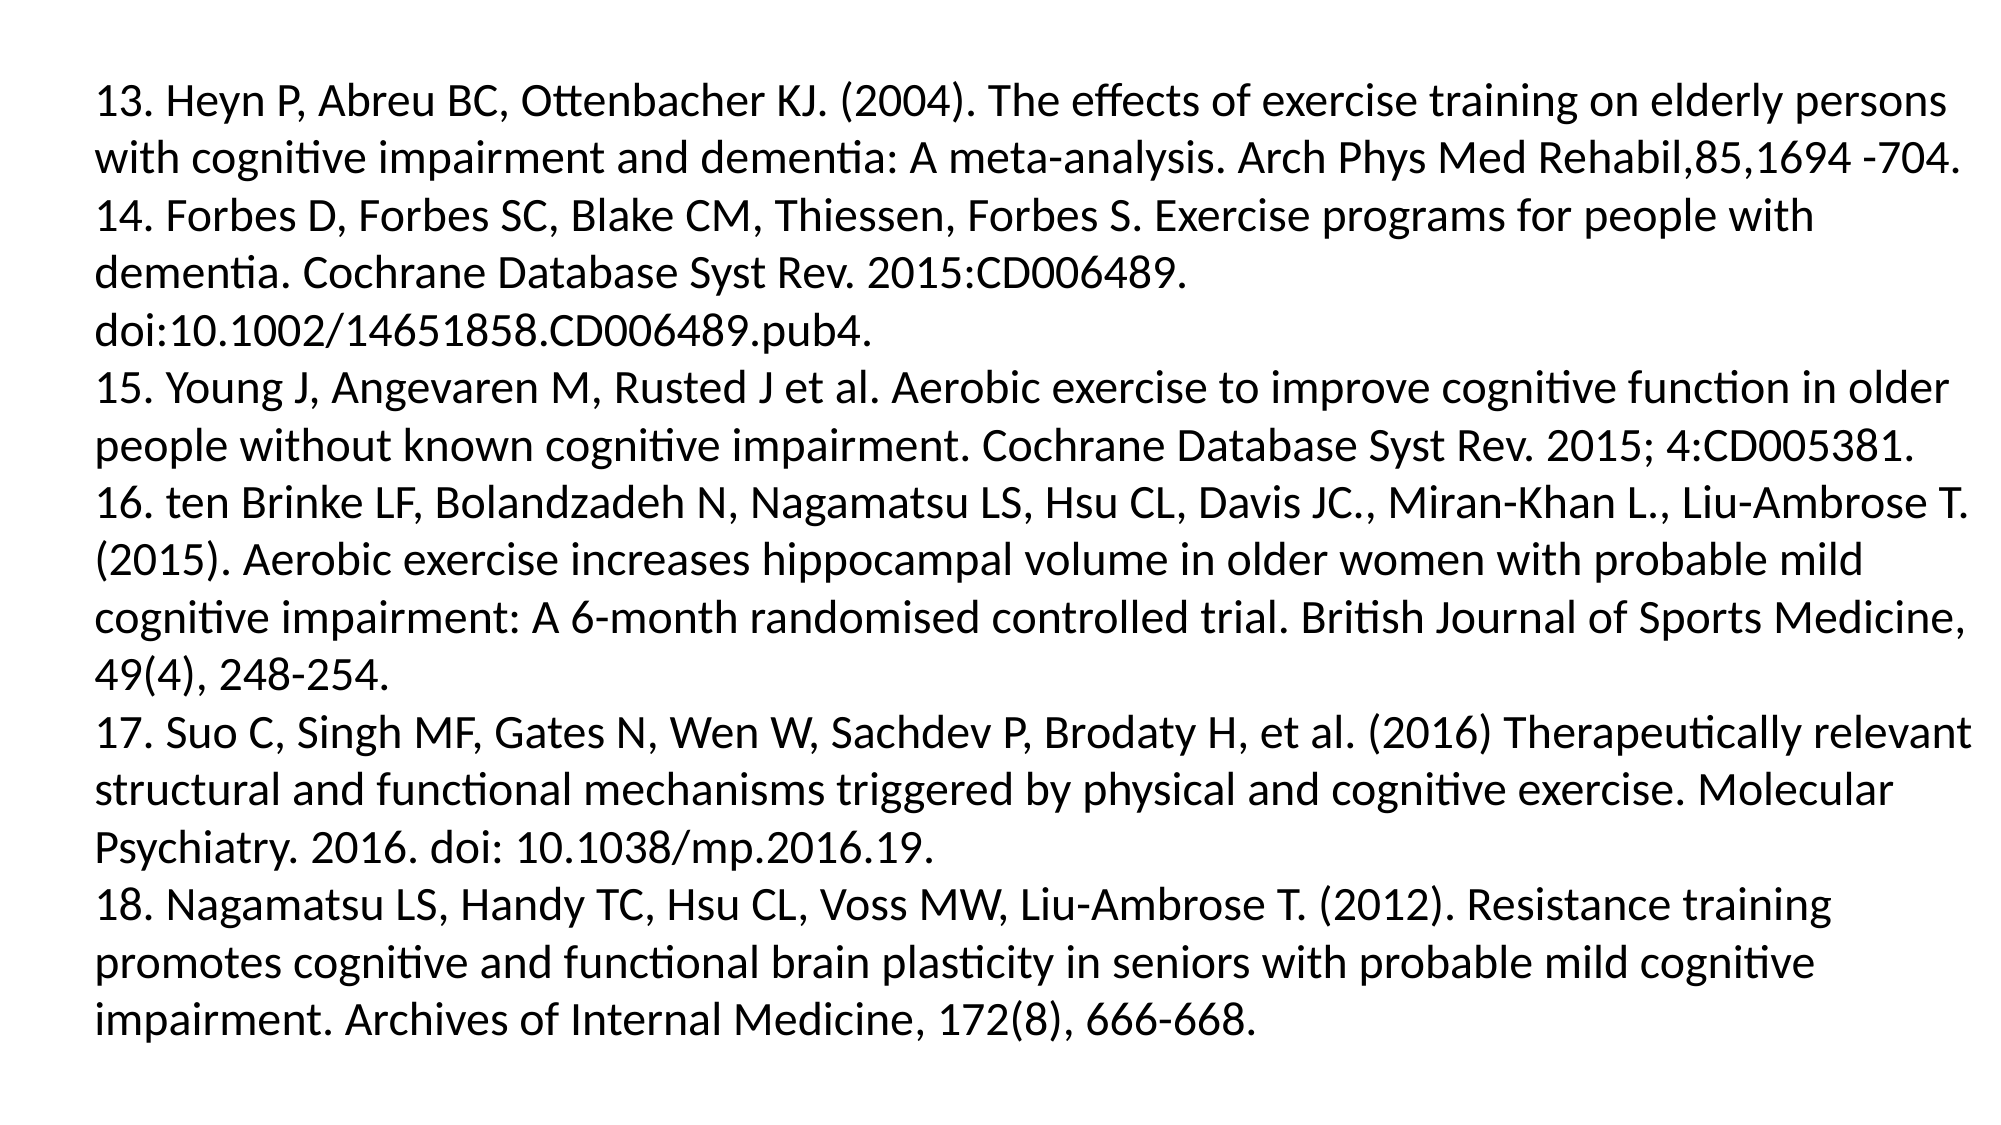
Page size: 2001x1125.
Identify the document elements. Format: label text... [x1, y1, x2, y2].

text_box 13. Heyn P, Abreu BC, Ottenbacher KJ. (2004). The effects of exercise training on elderly persons with cognitive impairment and dementia: A meta-analysis. Arch Phys Med Rehabil,85,1694 -704. 14. Forbes D, Forbes SC, Blake CM, Thiessen, Forbes S. Exercise programs for people with dementia. Cochrane Database Syst Rev. 2015:CD006489. doi:10.1002/14651858.CD006489.pub4. 15. Young J, Angevaren M, Rusted J et al. Aerobic exercise to improve cognitive function in older people without known cognitive impairment. Cochrane Database Syst Rev. 2015; 4:CD005381. 16. ten Brinke LF, Bolandzadeh N, Nagamatsu LS, Hsu CL, Davis JC., Miran-Khan L., Liu-Ambrose T. (2015). Aerobic exercise increases hippocampal volume in older women with probable mild cognitive impairment: A 6-month randomised controlled trial. British Journal of Sports Medicine, 49(4), 248-254. 17. Suo C, Singh MF, Gates N, Wen W, Sachdev P, Brodaty H, et al. (2016) Therapeutically relevant structural and functional mechanisms triggered by physical and cognitive exercise. Molecular Psychiatry. 2016. doi: 10.1038/mp.2016.19. 18. Nagamatsu LS, Handy TC, Hsu CL, Voss MW, Liu-Ambrose T. (2012). Resistance training promotes cognitive and functional brain plasticity in seniors with probable mild cognitive impairment. Archives of Internal Medicine, 172(8), 666-668. [79, 60, 2000, 1098]
